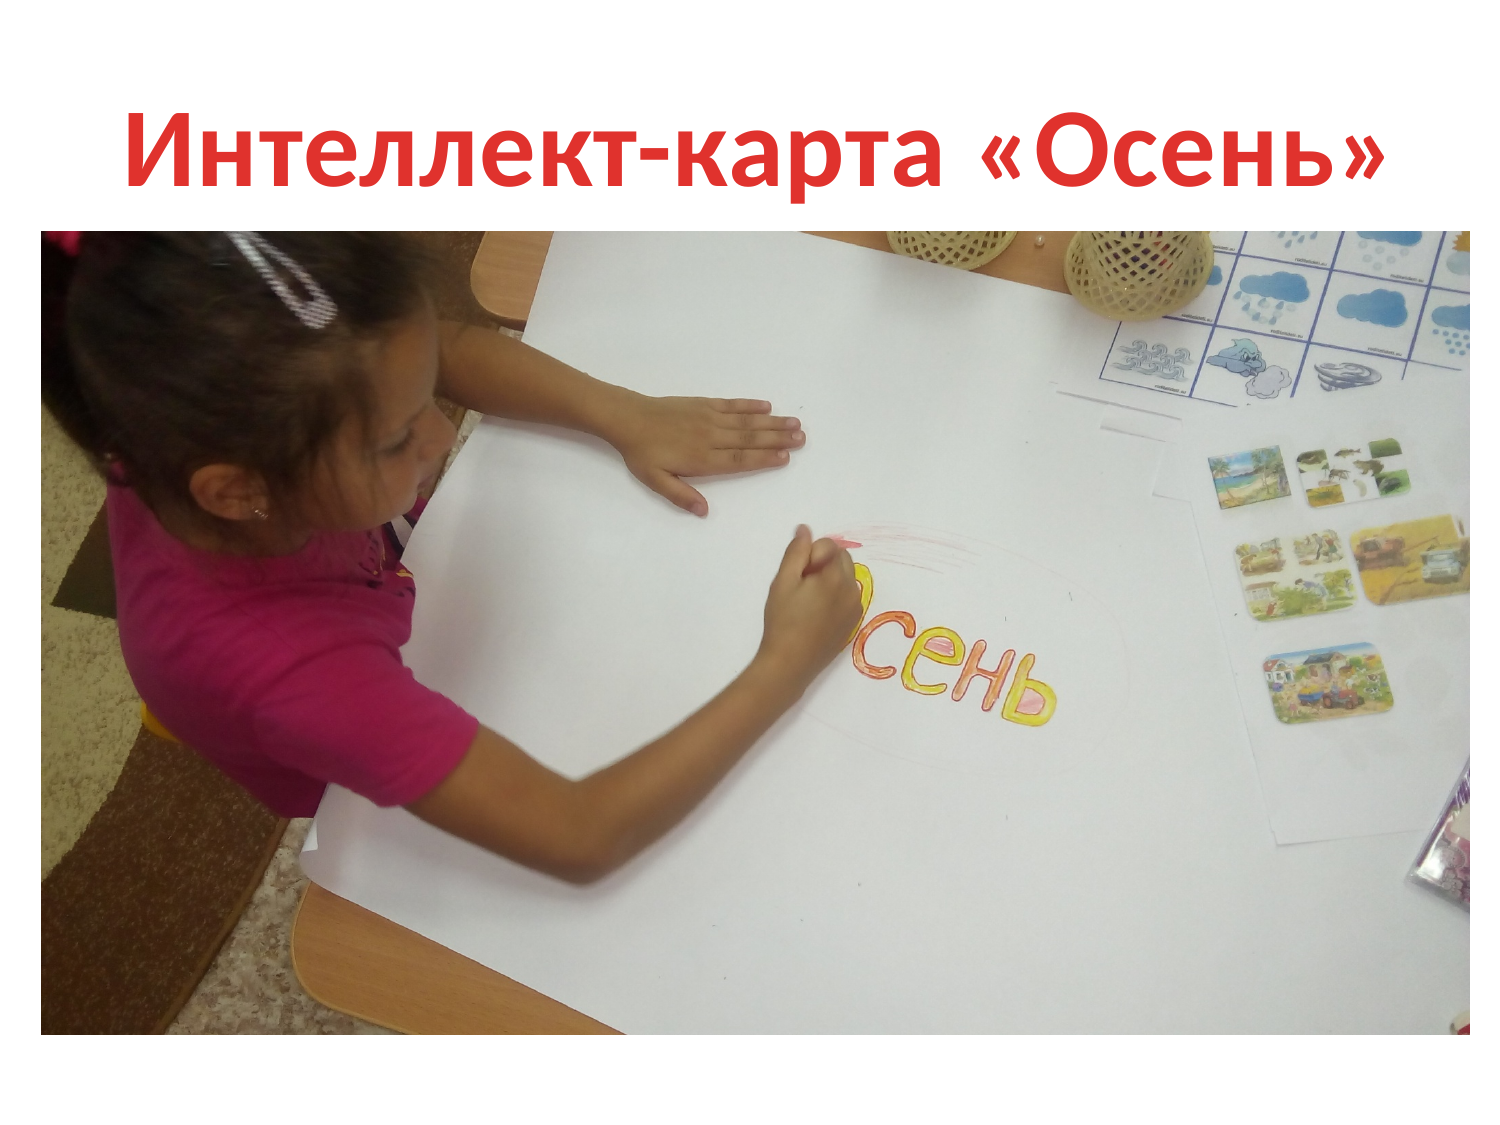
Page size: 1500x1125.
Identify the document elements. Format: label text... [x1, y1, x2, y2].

text_box Интеллект-карта «Осень» [107, 66, 1415, 217]
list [40, 231, 1470, 1036]
